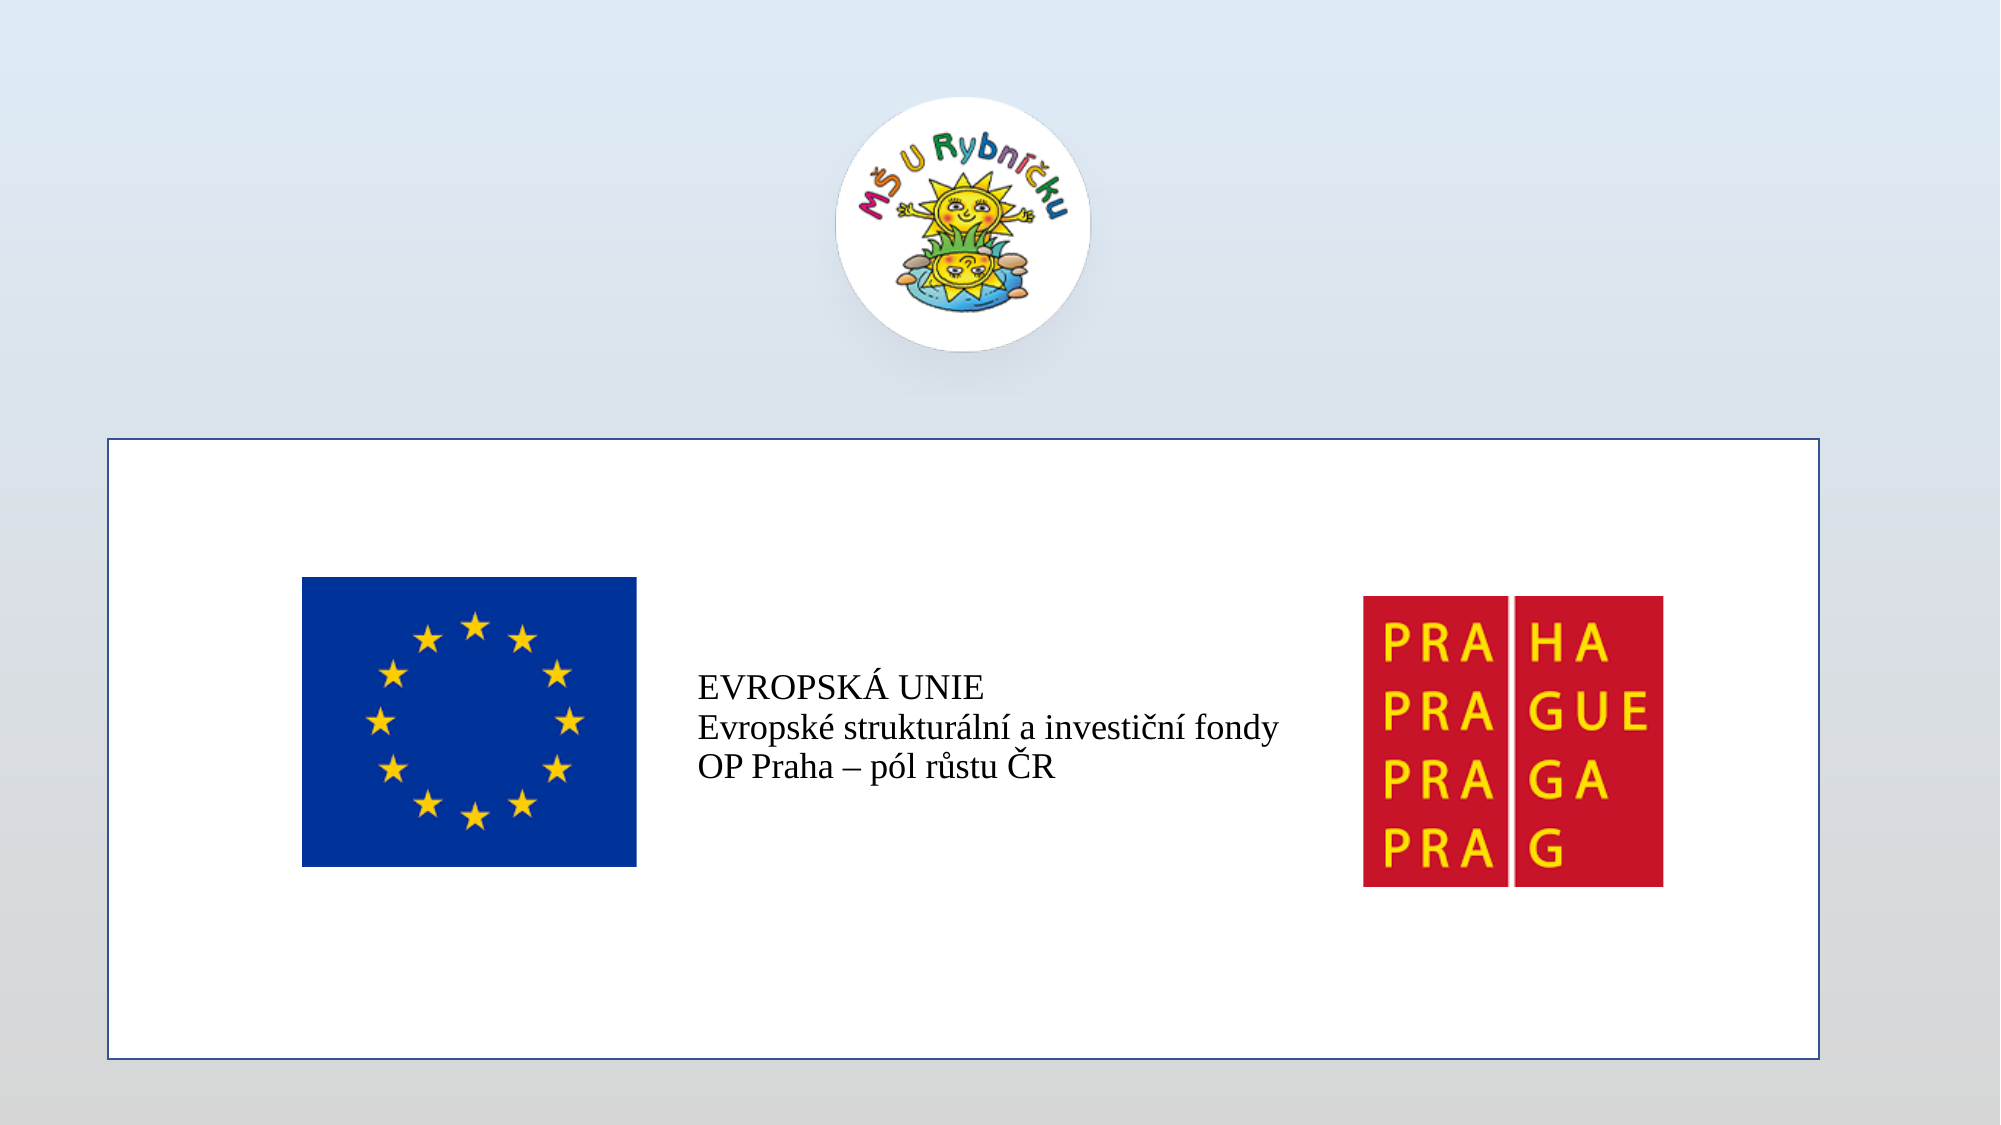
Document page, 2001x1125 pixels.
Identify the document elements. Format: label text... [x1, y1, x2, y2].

picture [814, 97, 1113, 396]
text_box [107, 438, 1820, 1060]
picture [1363, 596, 1664, 887]
text_box EVROPSKÁ UNIE Evropské strukturální a investiční fondy OP Praha – pól růstu ČR [682, 649, 1318, 794]
picture [301, 577, 637, 867]
